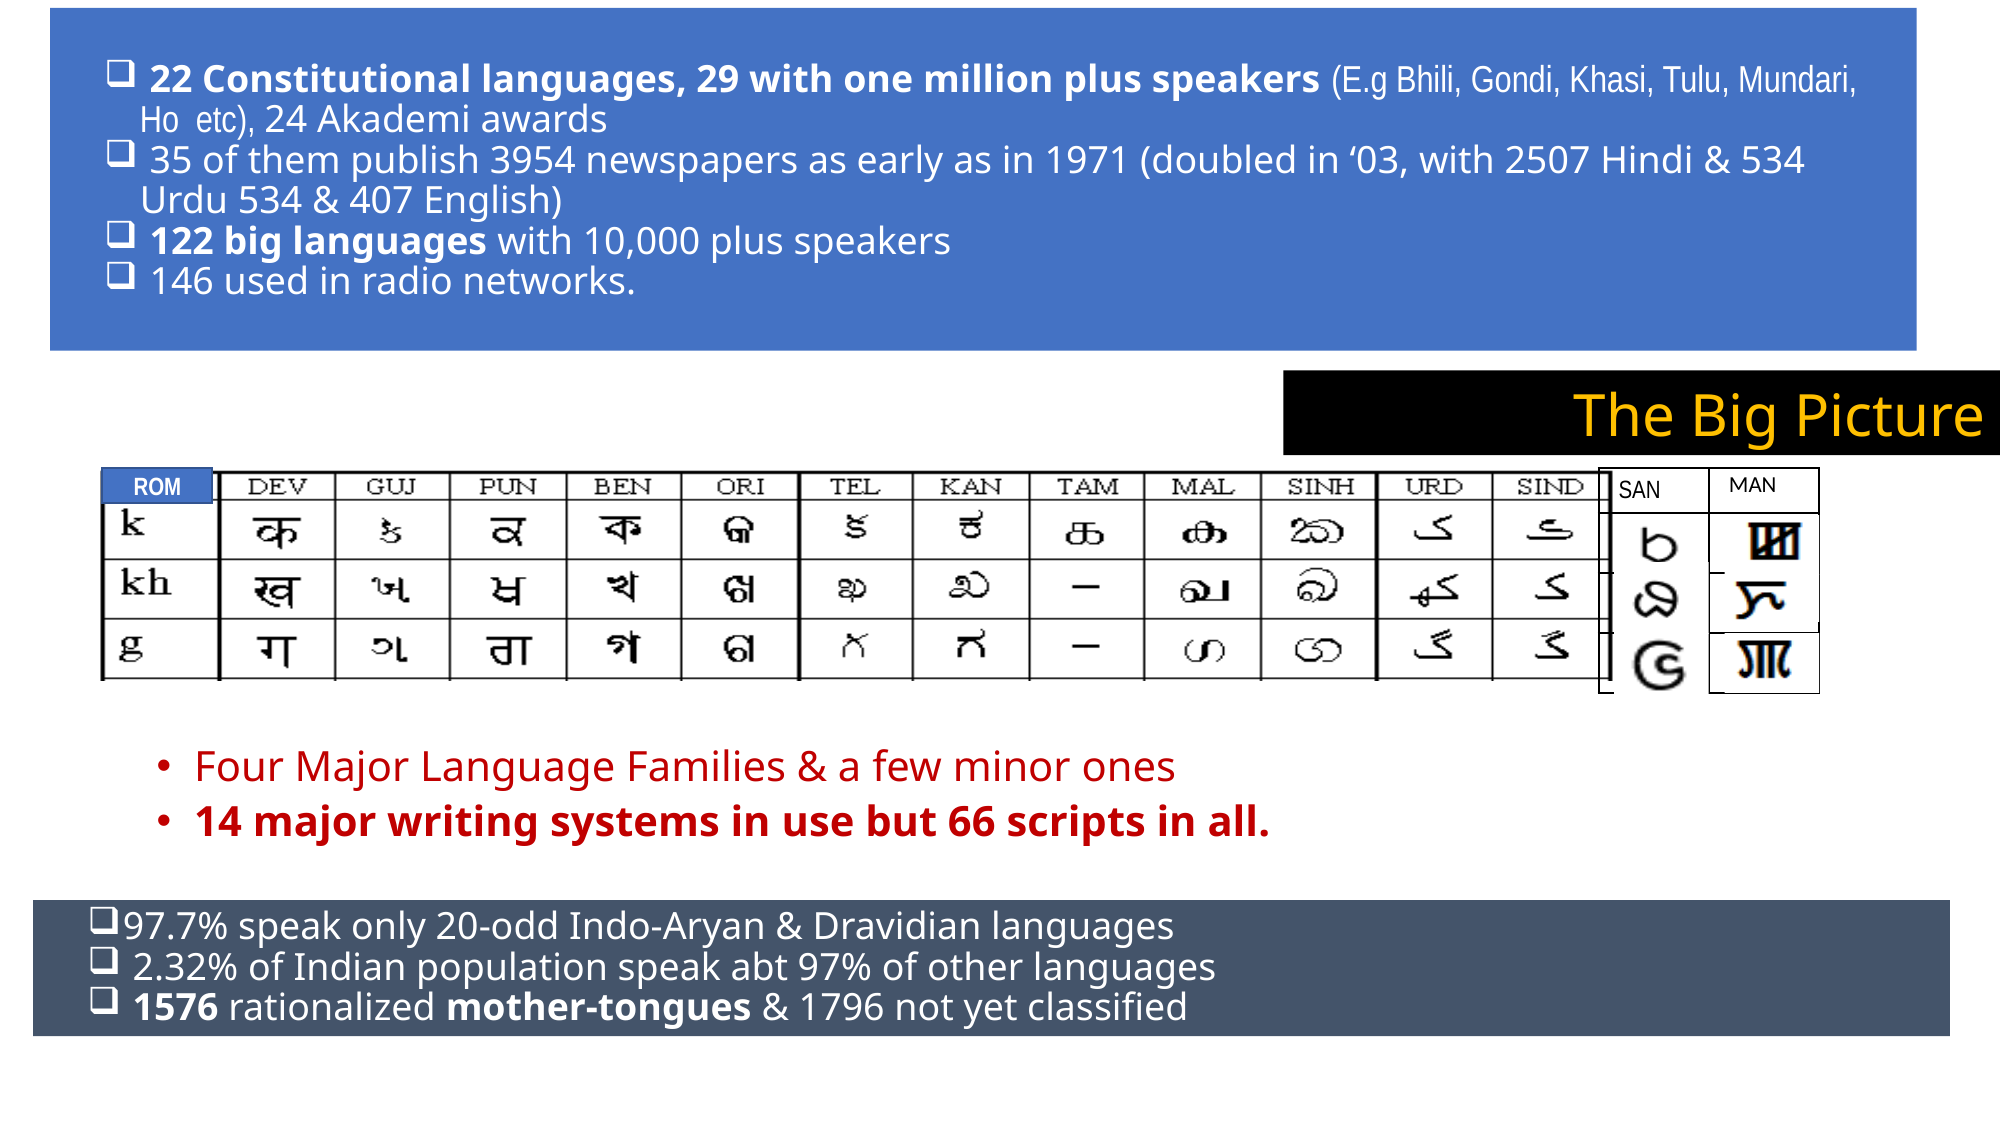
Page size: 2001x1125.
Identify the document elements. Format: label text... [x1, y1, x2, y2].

table_header MAN [1710, 469, 1818, 512]
table_cell [1710, 634, 1724, 692]
text_box The Big Picture [1283, 370, 2000, 456]
table_header SAN [1615, 469, 1708, 512]
text_box 22 Constitutional languages, 29 with one million plus speakers (E.g Bhili, Gondi, Khasi, Tulu, Mundari, Ho etc), 24 Akademi awards 35 of them publish 3954 newspapers as early as in 1971 (doubled in ‘03, with 2507 Hindi & 534 Urdu 534 & 407 English) 122 big languages with 10,000 plus speakers 146 used in radio networks. [50, 7, 1917, 351]
table_cell [1710, 514, 1818, 572]
list Four Major Language Families & a few minor ones 14 major writing systems in use but 66 scripts in all. [66, 737, 1925, 856]
table_cell [1710, 574, 1818, 632]
text_box 97.7% speak only 20-odd Indo-Aryan & Dravidian languages 2.32% of Indian population speak abt 97% of other languages 1576 rationalized mother-tongues & 1796 not yet classified [33, 900, 1950, 1037]
picture [1724, 515, 1820, 622]
picture [97, 468, 1709, 705]
table_cell [1615, 514, 1708, 562]
picture [1724, 633, 1820, 693]
table_cell [1600, 681, 1614, 692]
